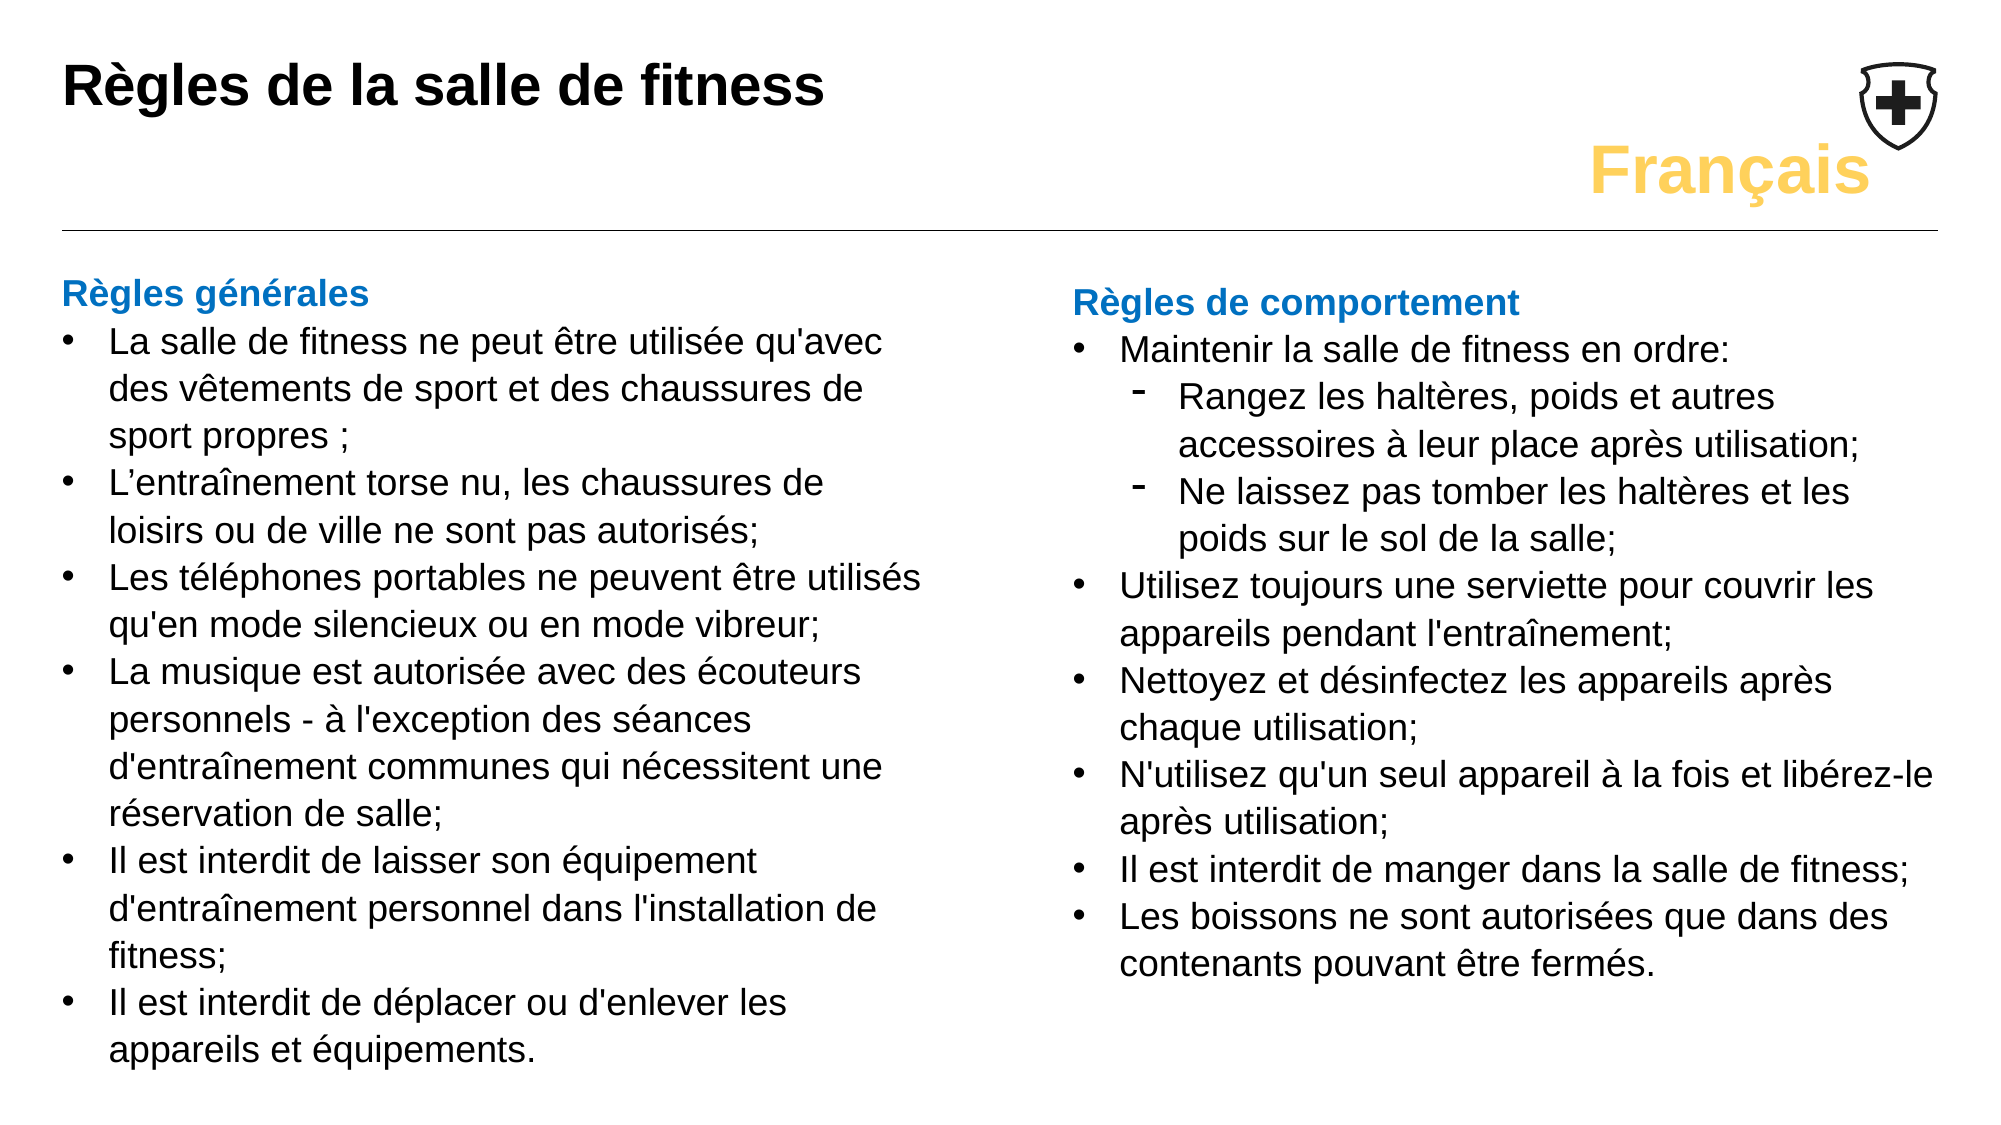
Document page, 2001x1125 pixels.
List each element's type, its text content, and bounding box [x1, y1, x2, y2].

text_box Règles de comportement Maintenir la salle de fitness en ordre: Rangez les haltères, poids et autres accessoires à leur place après utilisation; Ne laissez pas tomber les haltères et les poids sur le sol de la salle; Utilisez toujours une serviette pour couvrir les appareils pendant l'entraînement; Nettoyez et désinfectez les appareils après chaque utilisation; N'utilisez qu'un seul appareil à la fois et libérez-le après utilisation; Il est interdit de manger dans la salle de fitness; Les boissons ne sont autorisées que dans des contenants pouvant être fermés. [1072, 275, 1939, 982]
text_box Français [1574, 113, 1888, 215]
title Règles de la salle de fitness [62, 55, 1782, 211]
list Règles générales La salle de fitness ne peut être utilisée qu'avec des vêtements de sport et des chaussures de sport propres ; L’entraînement torse nu, les chaussures de loisirs ou de ville ne sont pas autorisés; Les téléphones portables ne peuvent être utilisés qu'en mode silencieux ou en mode vibreur; La musique est autorisée avec des écouteurs personnels - à l'exception des séances d'entraînement communes qui nécessitent une réservation de salle; Il est interdit de laisser son équipement d'entraînement personnel dans l'installation de fitness; Il est interdit de déplacer ou d'enlever les appareils et équipements. [61, 267, 928, 1032]
